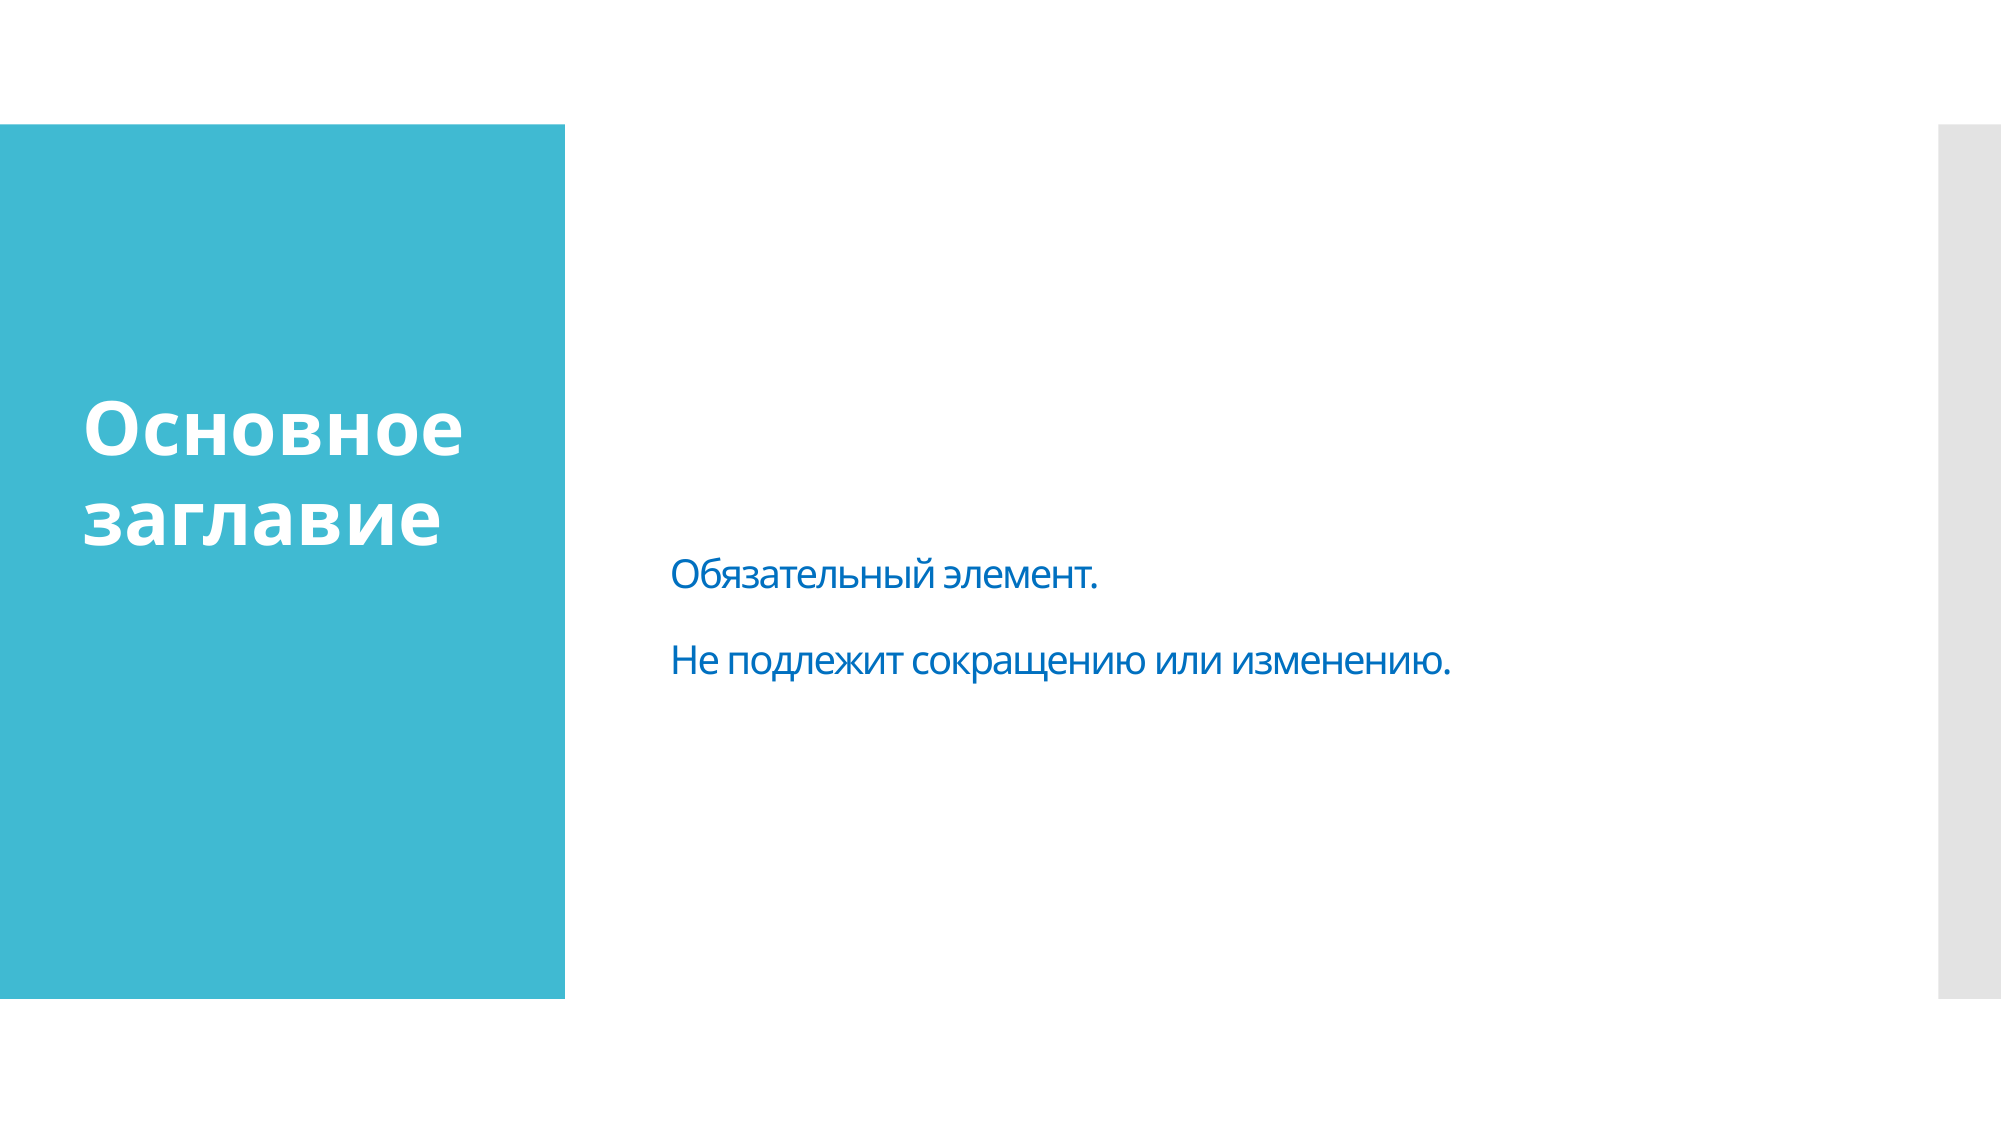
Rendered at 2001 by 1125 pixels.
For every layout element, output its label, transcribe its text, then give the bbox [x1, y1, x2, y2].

title Обязательный элемент. Не подлежит сокращению или изменению. [654, 204, 1855, 739]
text_box Основное заглавие [68, 373, 500, 568]
